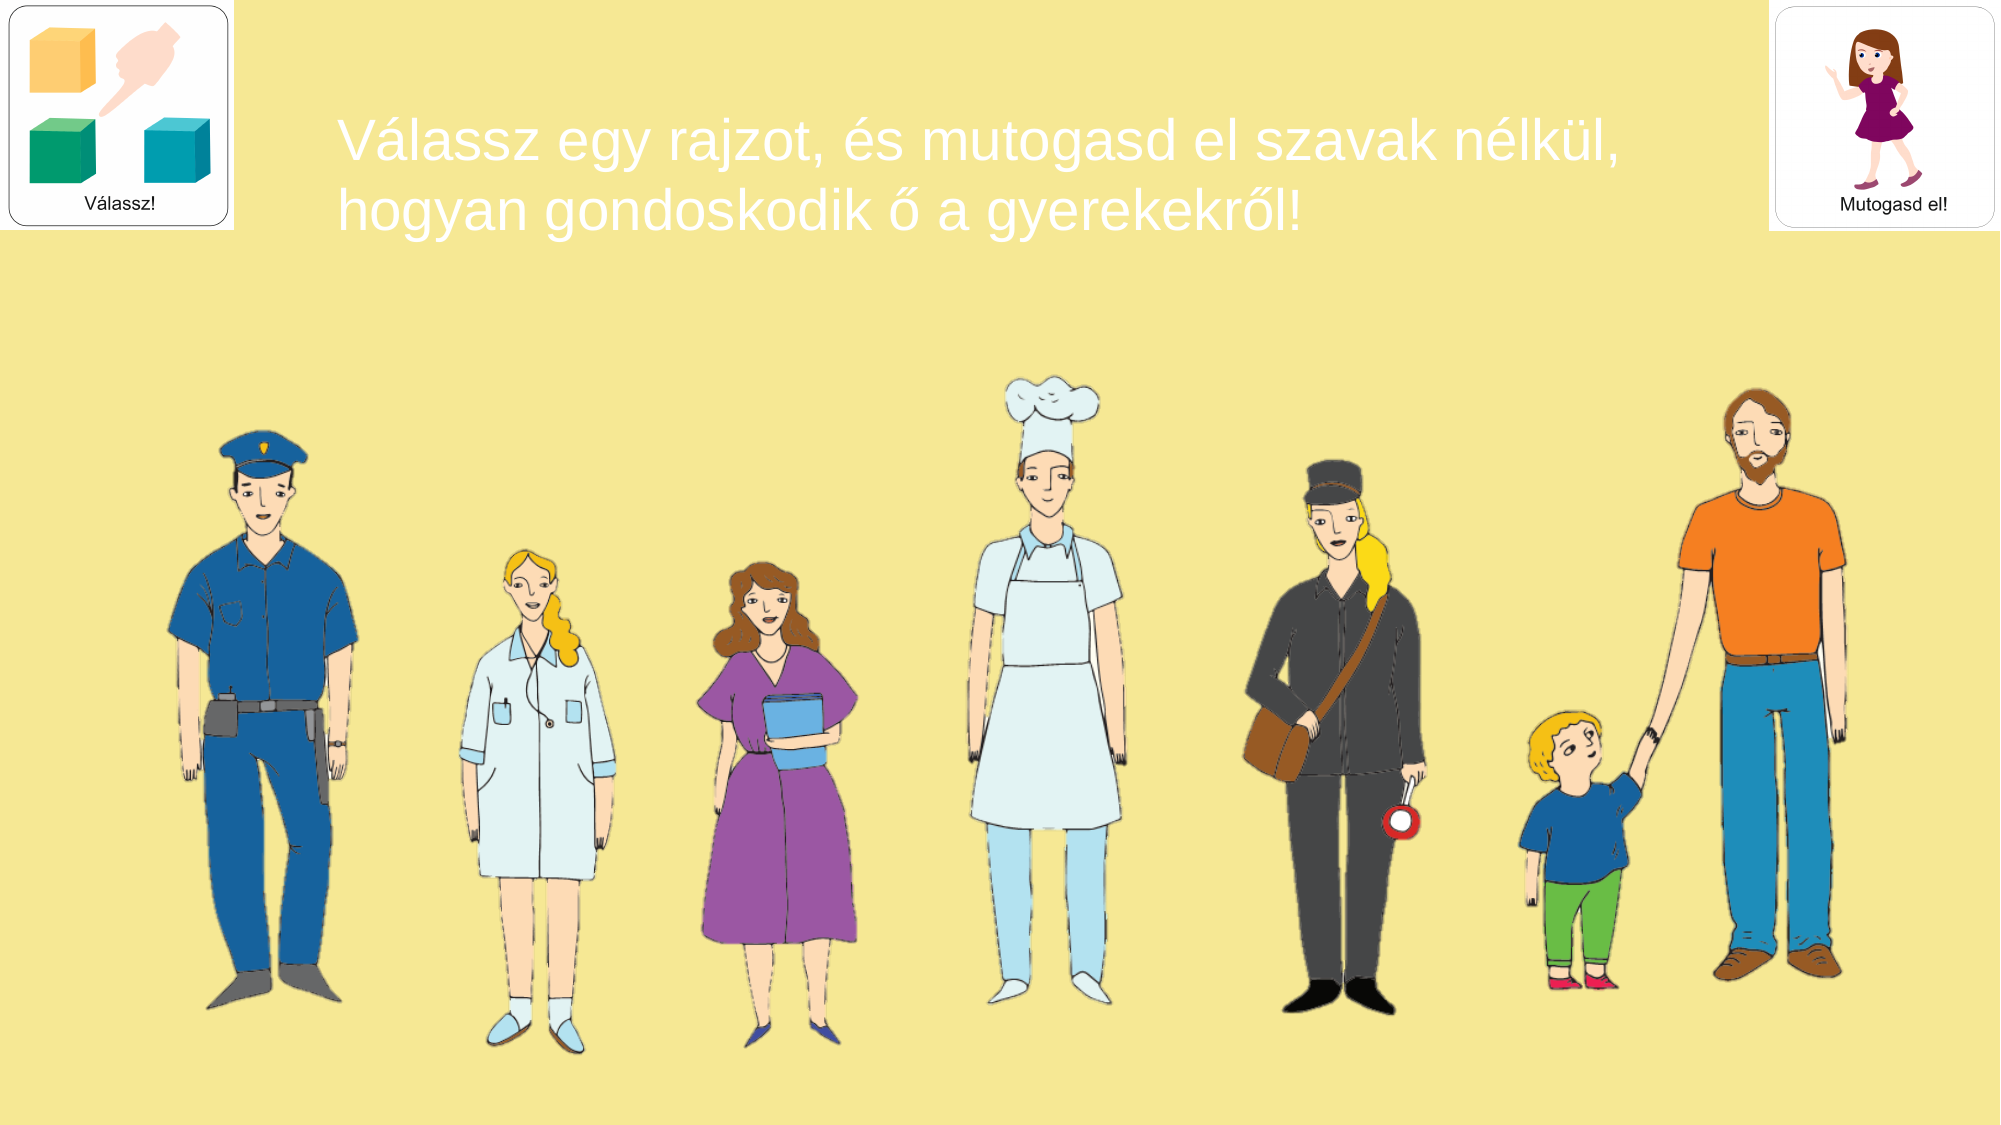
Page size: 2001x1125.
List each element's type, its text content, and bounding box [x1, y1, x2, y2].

picture [1769, 0, 2000, 231]
picture [1473, 360, 1890, 1070]
picture [445, 533, 628, 1075]
picture [111, 407, 395, 1045]
picture [0, 0, 234, 230]
picture [919, 356, 1164, 1034]
picture [1218, 426, 1444, 1035]
picture [647, 538, 881, 1076]
text_box Válassz egy rajzot, és mutogasd el szavak nélkül, hogyan gondoskodik ő a gyerekekről! [322, 95, 1858, 250]
